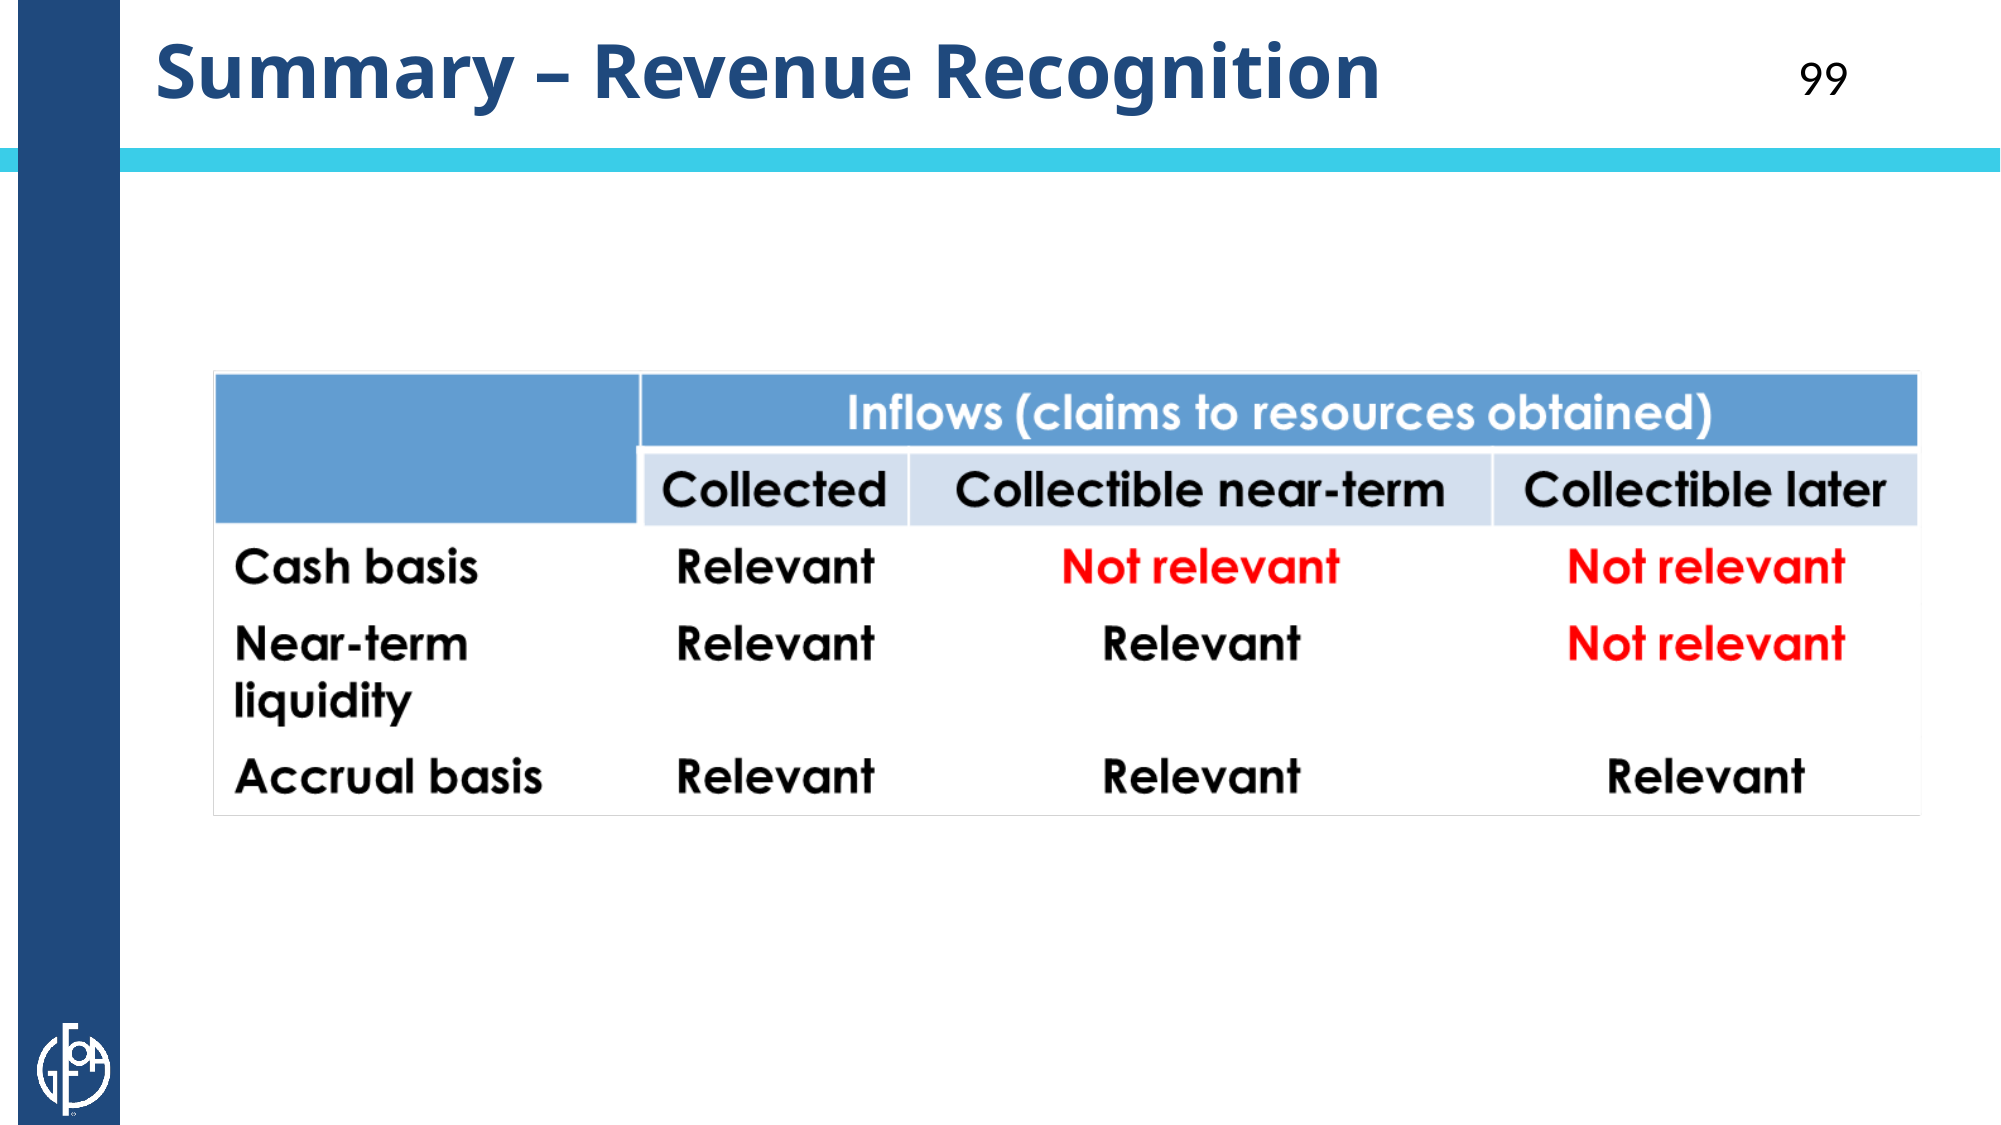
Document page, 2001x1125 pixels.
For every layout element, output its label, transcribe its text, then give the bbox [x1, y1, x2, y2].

title Summary – Revenue Recognition [140, 0, 1978, 138]
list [212, 366, 1926, 833]
text_box 99 [1783, 38, 2000, 114]
